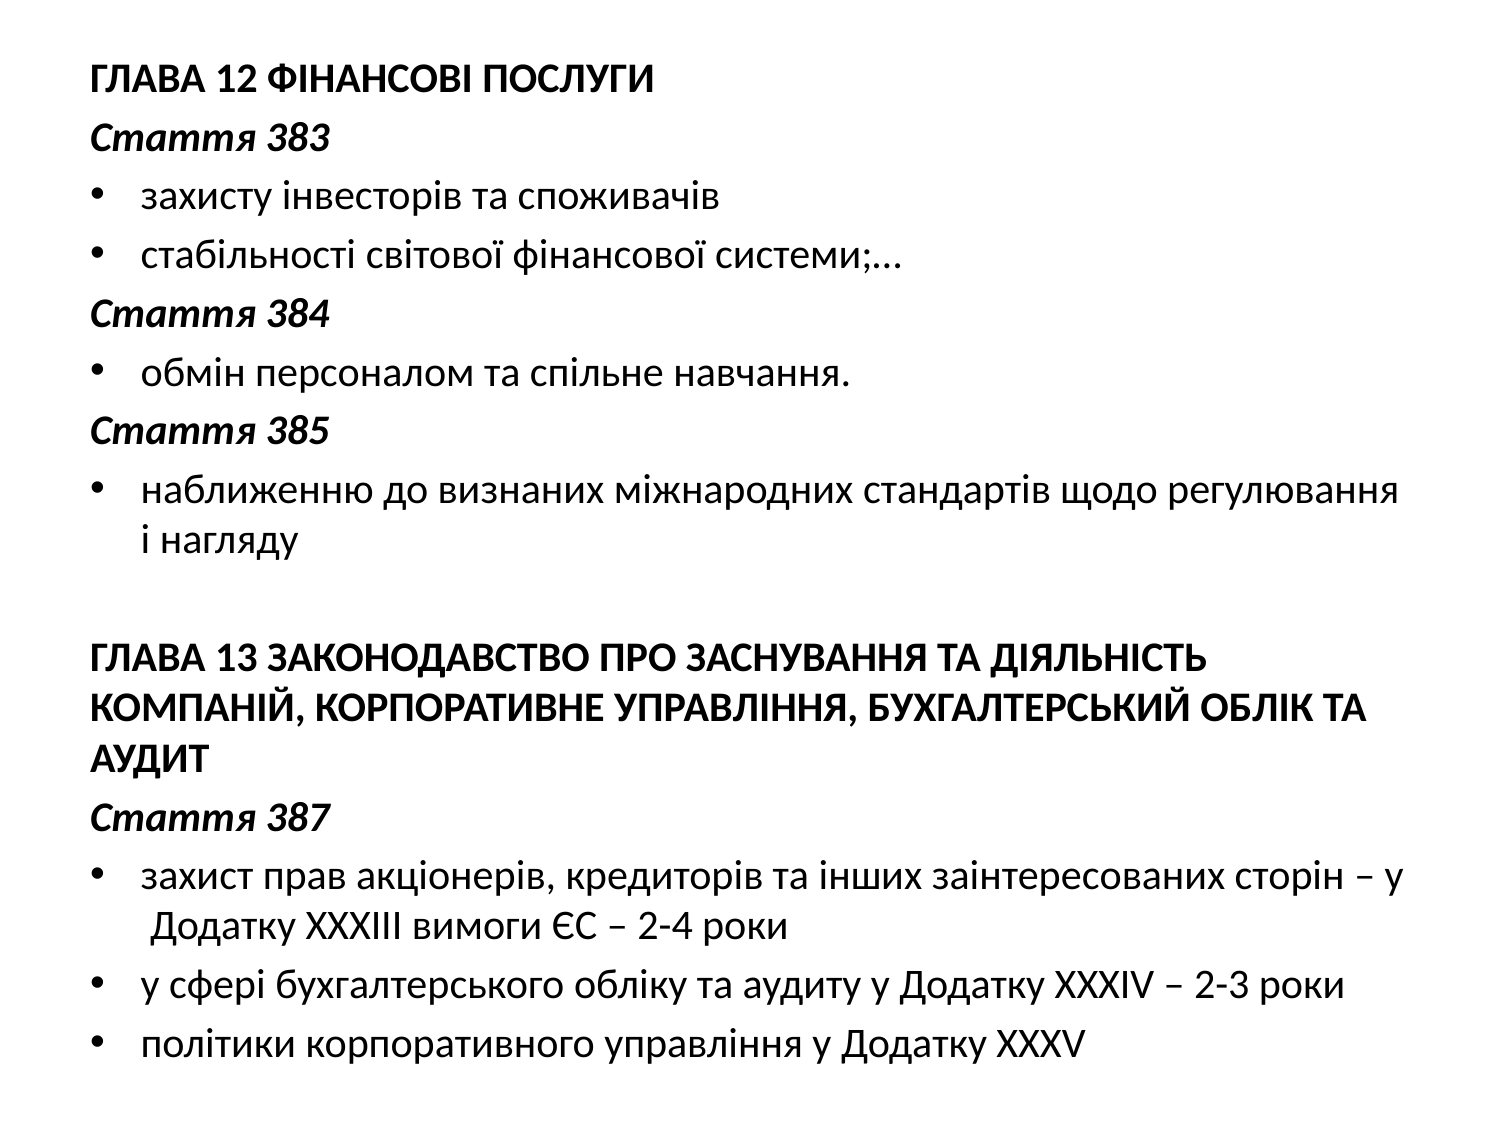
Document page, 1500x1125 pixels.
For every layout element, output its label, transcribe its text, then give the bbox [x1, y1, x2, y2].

list ГЛАВА 12 ФІНАНСОВІ ПОСЛУГИ Стаття 383 захисту інвесторів та споживачів стабільності світової фінансової системи;… Стаття 384 обмін персоналом та спільне навчання. Стаття 385 наближенню до визнаних міжнародних стандартів щодо регулювання і нагляду ГЛАВА 13 ЗАКОНОДАВСТВО ПРО ЗАСНУВАННЯ ТА ДІЯЛЬНІСТЬ КОМПАНІЙ, КОРПОРАТИВНЕ УПРАВЛІННЯ, БУХГАЛТЕРСЬКИЙ ОБЛІК ТА АУДИТ Стаття 387 захист прав акціонерів, кредиторів та інших заінтересованих сторін – у Додатку XXXIII вимоги ЄС – 2-4 роки у сфері бухгалтерського обліку та аудиту у Додатку XXXIV – 2-3 роки політики корпоративного управління у Додатку XXXV [75, 42, 1425, 1083]
